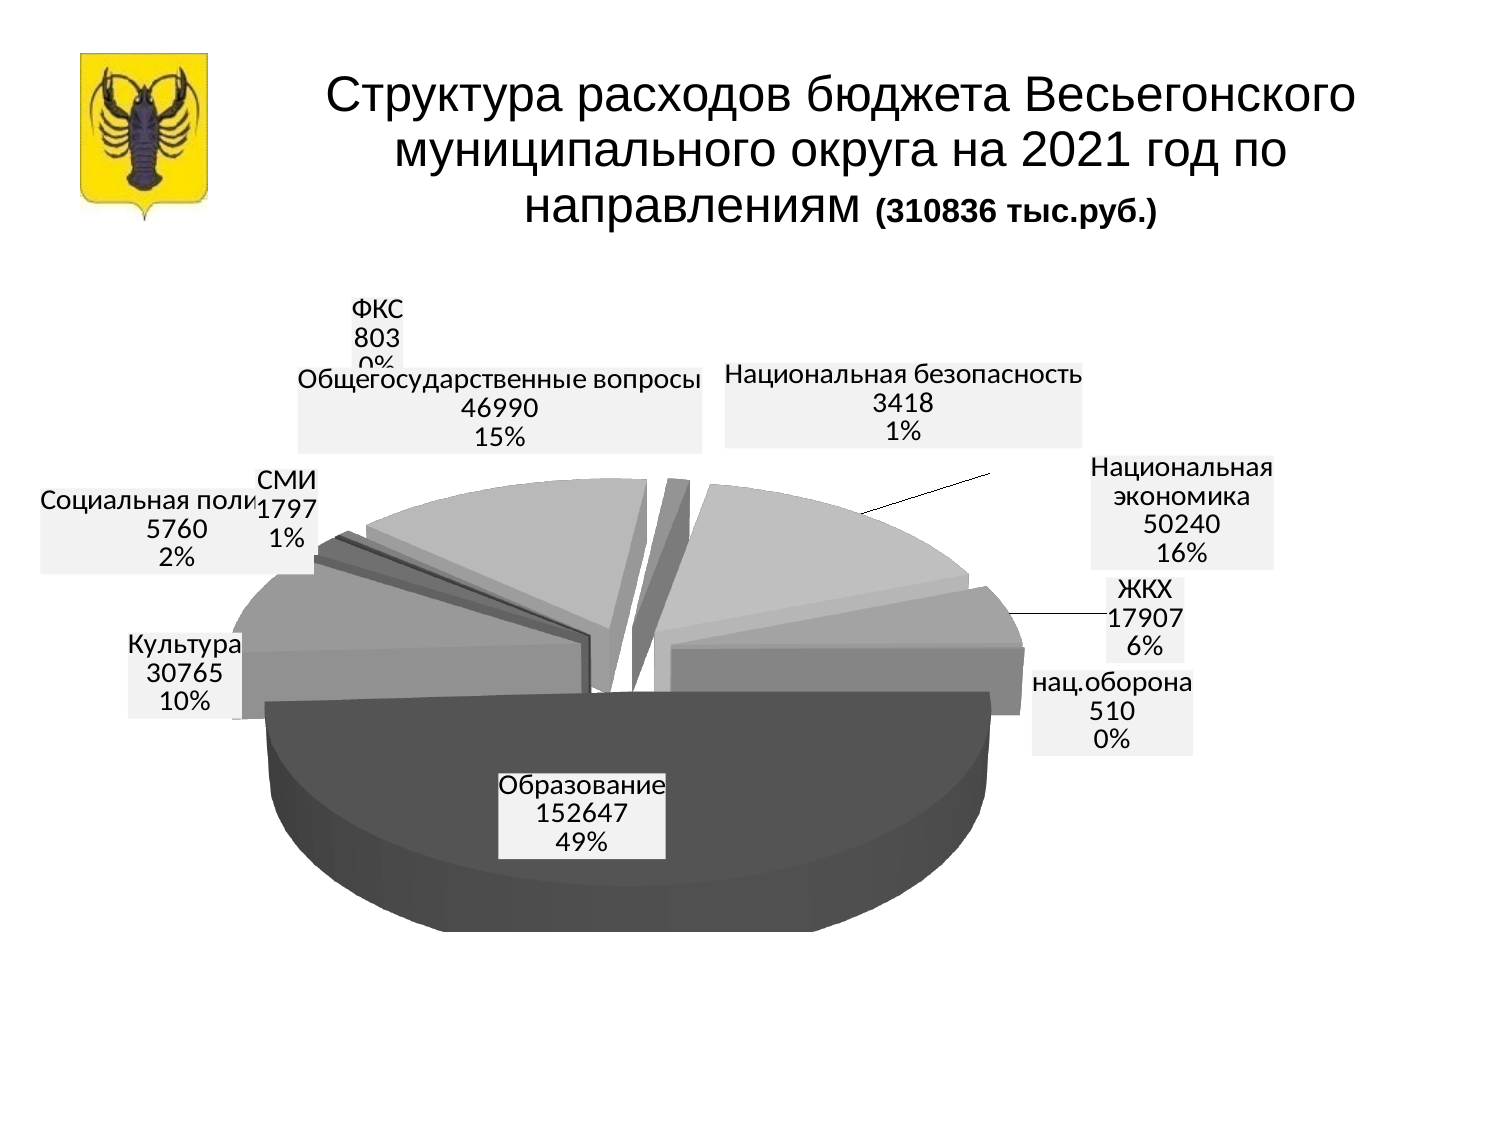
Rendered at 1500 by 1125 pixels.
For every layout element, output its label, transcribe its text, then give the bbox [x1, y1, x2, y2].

picture [79, 53, 209, 222]
chart [23, 245, 1500, 1044]
text_box Структура расходов бюджета Весьегонского муниципального округа на 2021 год по направлениям (310836 тыс.руб.) [224, 58, 1457, 238]
